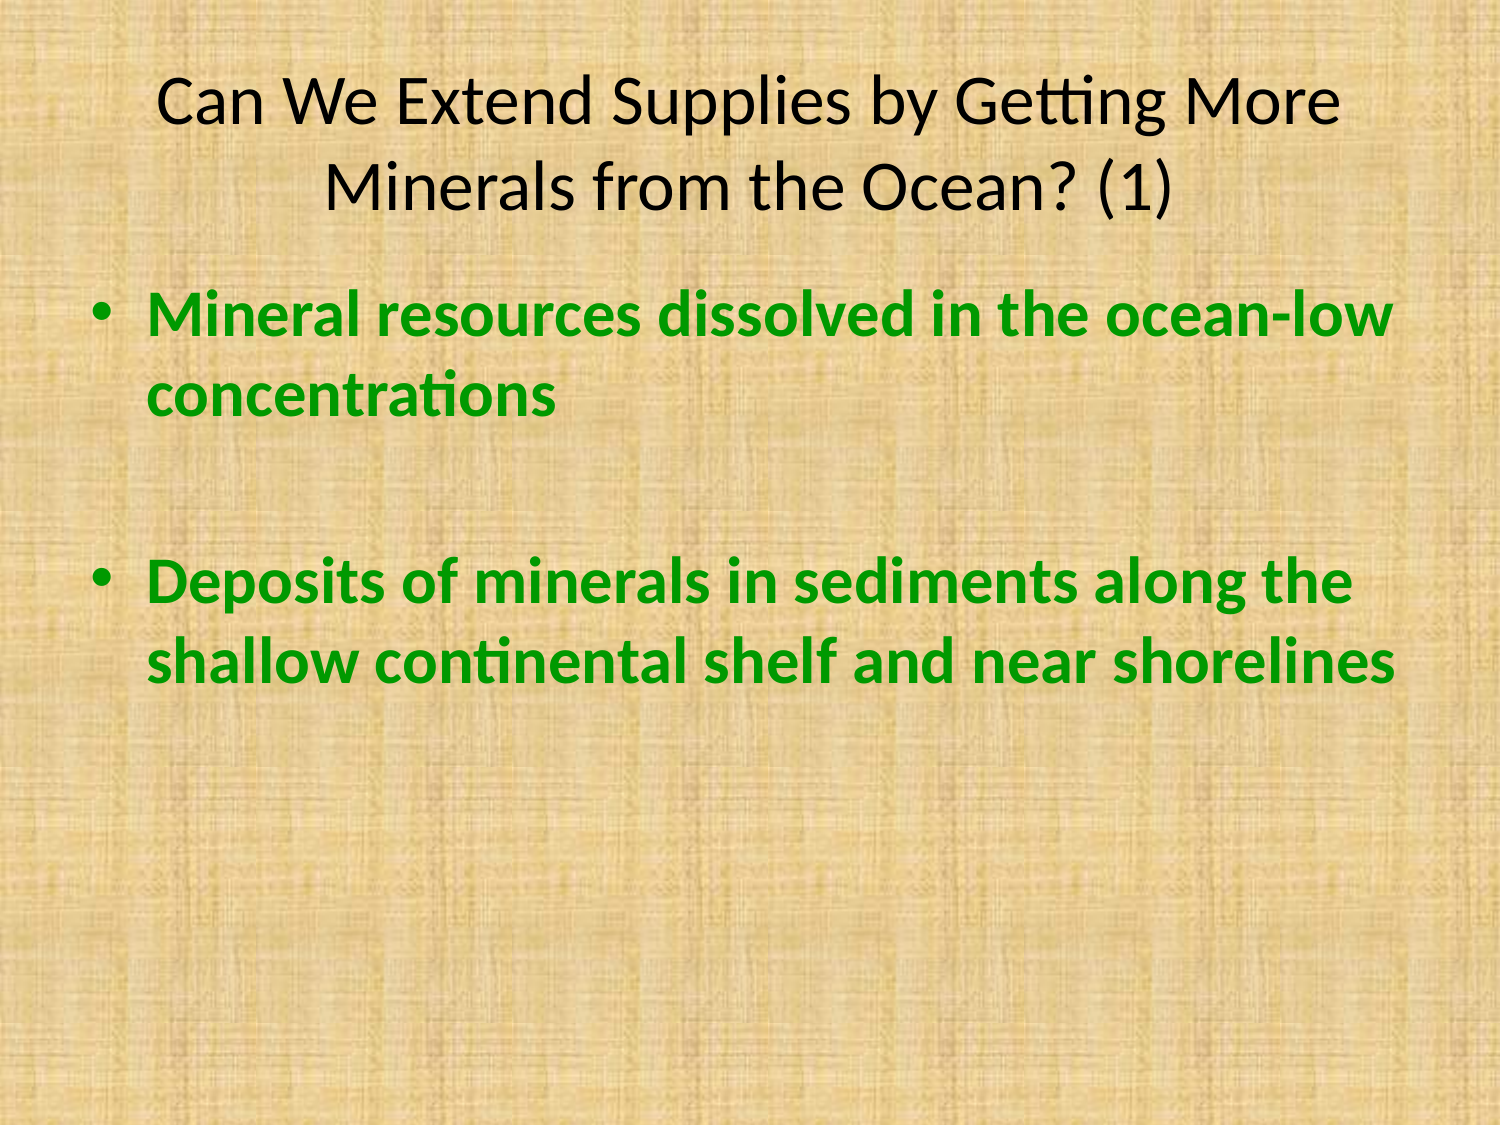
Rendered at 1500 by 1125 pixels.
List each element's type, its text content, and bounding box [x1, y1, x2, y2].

picture [0, 0, 1500, 1125]
list Mineral resources dissolved in the ocean-low concentrations Deposits of minerals in sediments along the shallow continental shelf and near shorelines [75, 262, 1425, 1005]
title Can We Extend Supplies by Getting More Minerals from the Ocean? (1) [75, 45, 1425, 233]
